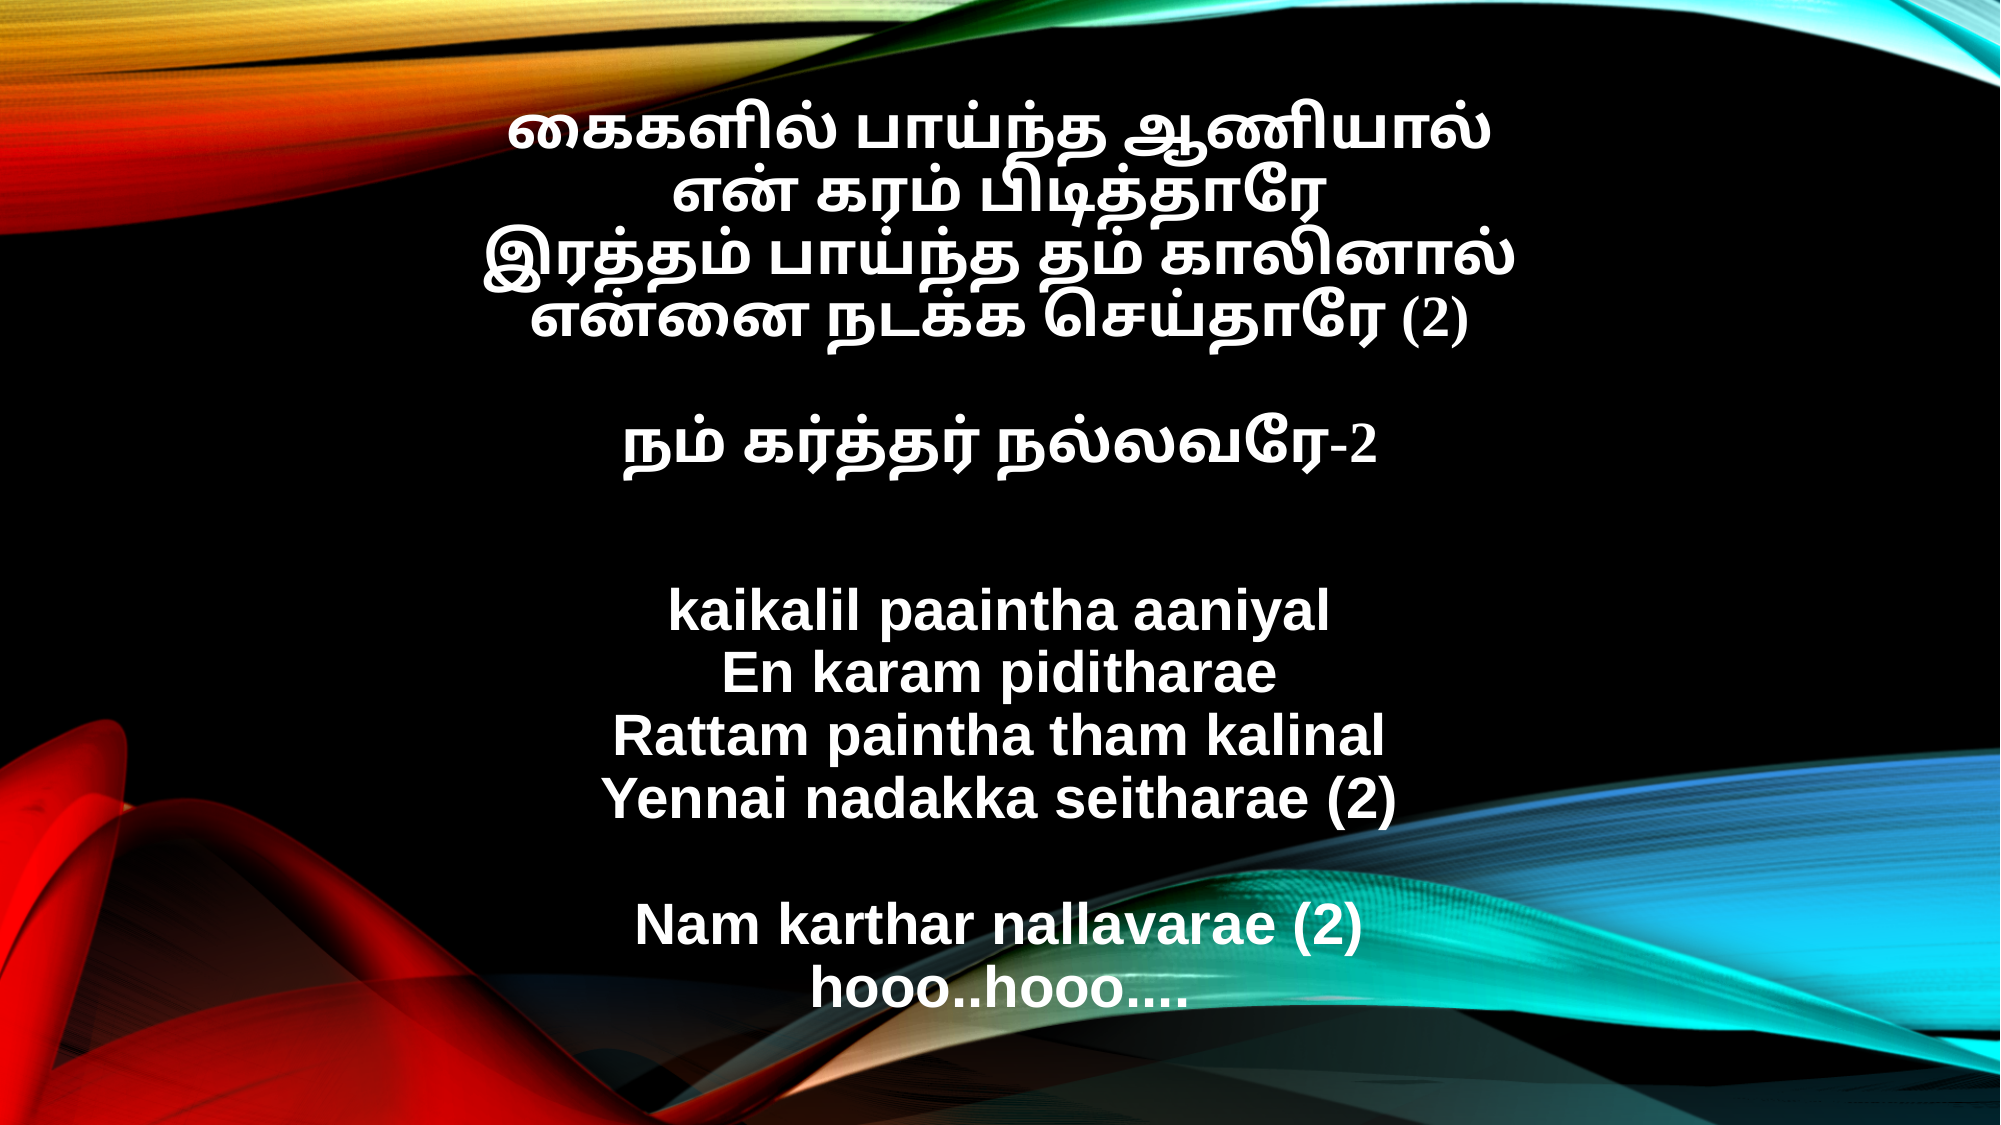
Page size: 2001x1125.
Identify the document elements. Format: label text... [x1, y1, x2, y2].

subtitle கைகளில் பாய்ந்த ஆணியால் என் கரம் பிடித்தாரே இரத்தம் பாய்ந்த தம் காலினால் என்னை நடக்க செய்தாரே (2) நம் கர்த்தர் நல்லவரே-2 kaikalil paaintha aaniyal En karam piditharae Rattam paintha tham kalinal Yennai nadakka seitharae (2) Nam karthar nallavarae (2) hooo..hooo.... [0, 0, 2000, 1125]
